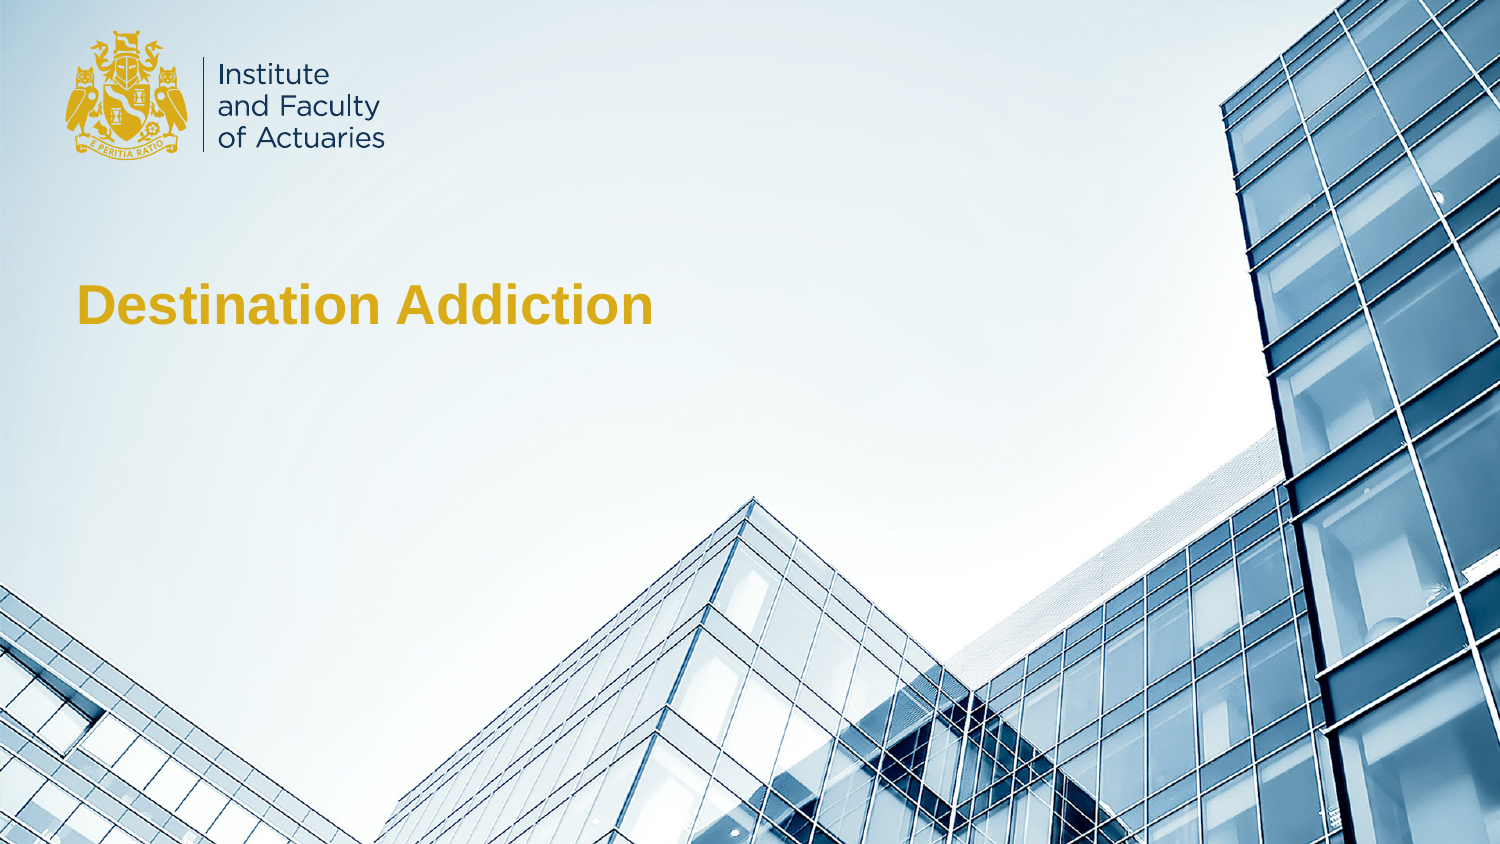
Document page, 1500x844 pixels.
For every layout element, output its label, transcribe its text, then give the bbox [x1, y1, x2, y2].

title Destination Addiction [64, 262, 1235, 422]
picture [0, 0, 1500, 844]
